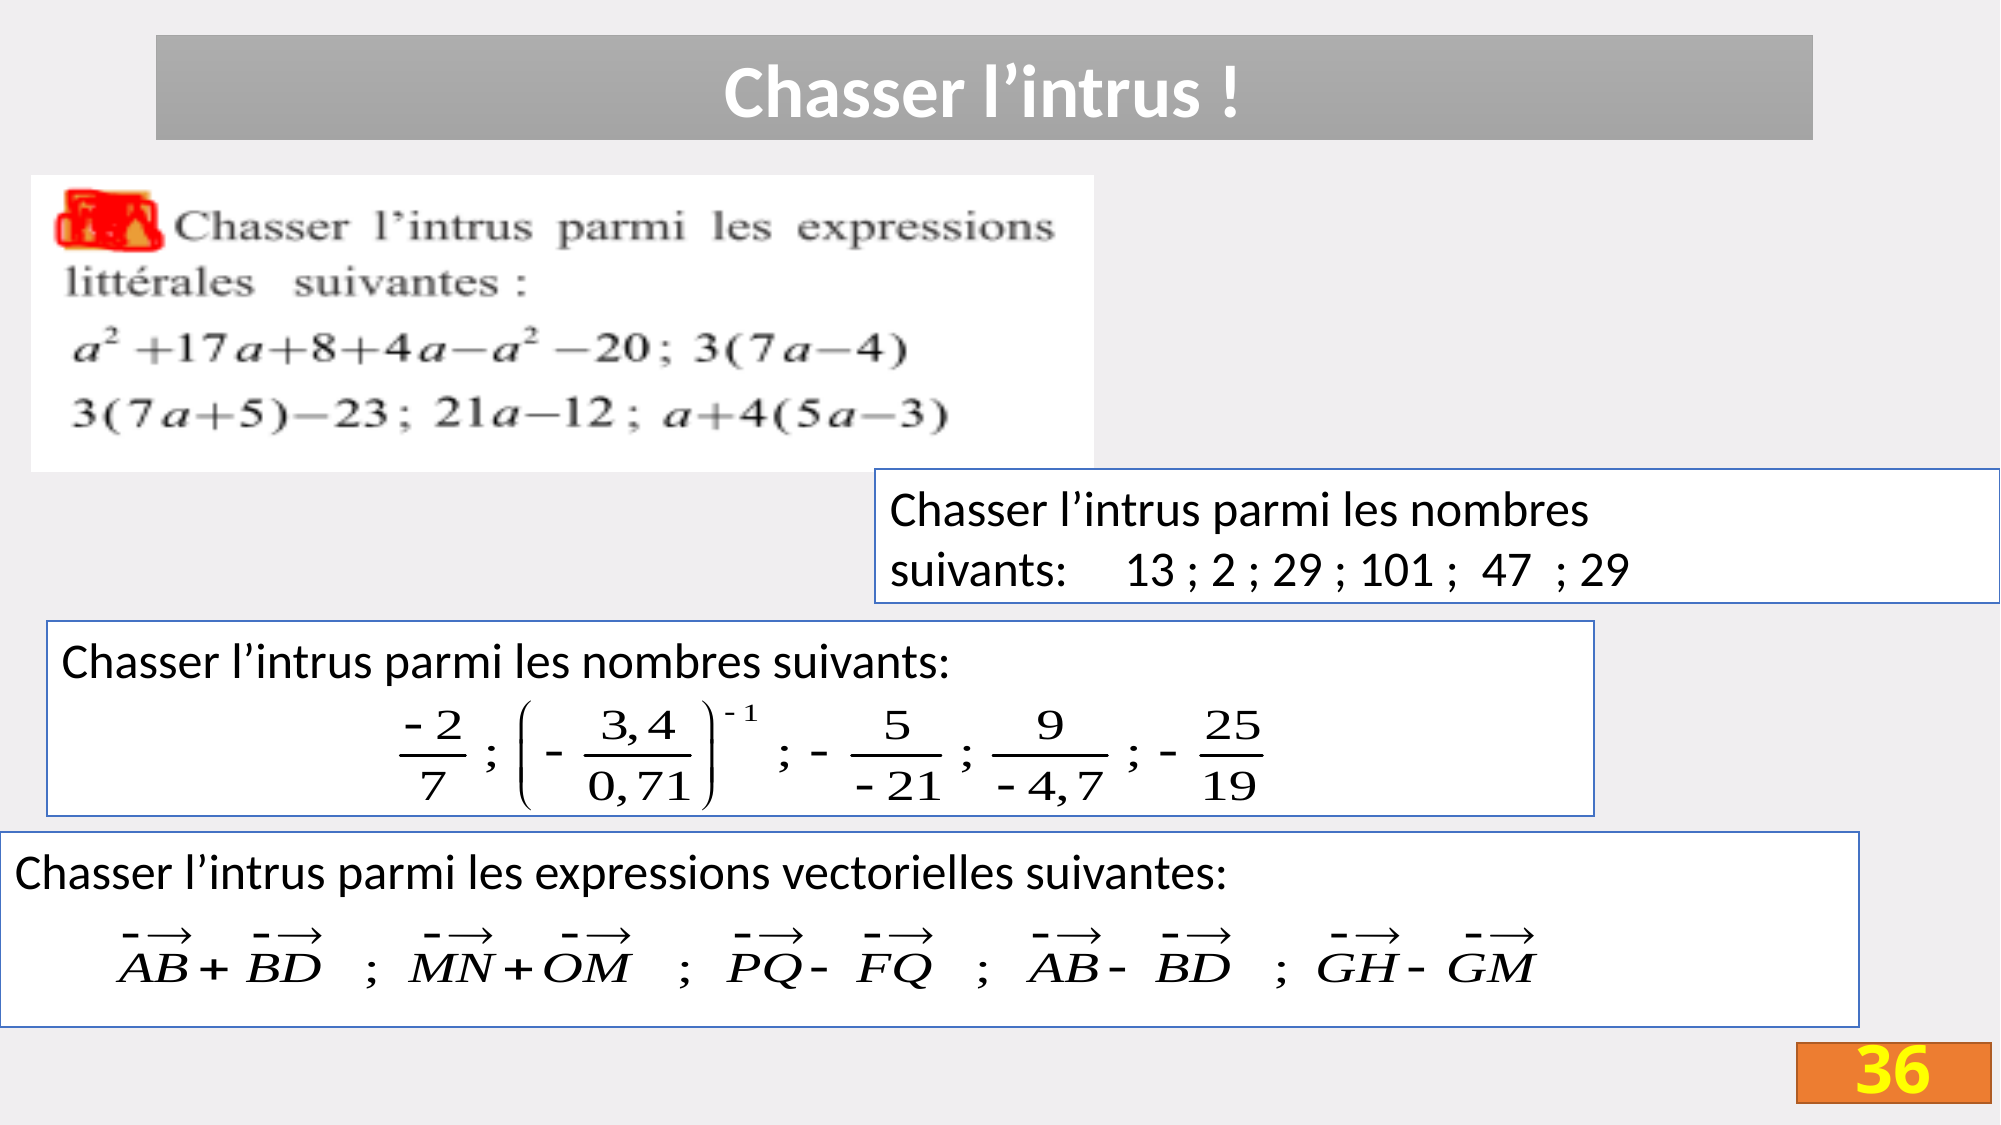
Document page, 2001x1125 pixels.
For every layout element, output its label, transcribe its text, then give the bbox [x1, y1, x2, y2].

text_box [390, 691, 1317, 821]
text_box Chasser l’intrus parmi les nombres suivants: [46, 620, 1595, 817]
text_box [99, 914, 1586, 1000]
text_box Chasser l’intrus parmi les nombres suivants: 13 ; 2 ; 29 ; 101 ; 47 ; 29 [874, 468, 2000, 604]
text_box Chasser l’intrus ! [156, 35, 1813, 140]
slide_number 36 [1796, 1042, 1992, 1104]
text_box Chasser l’intrus parmi les expressions vectorielles suivantes: [0, 831, 1860, 1028]
picture [31, 175, 1094, 472]
